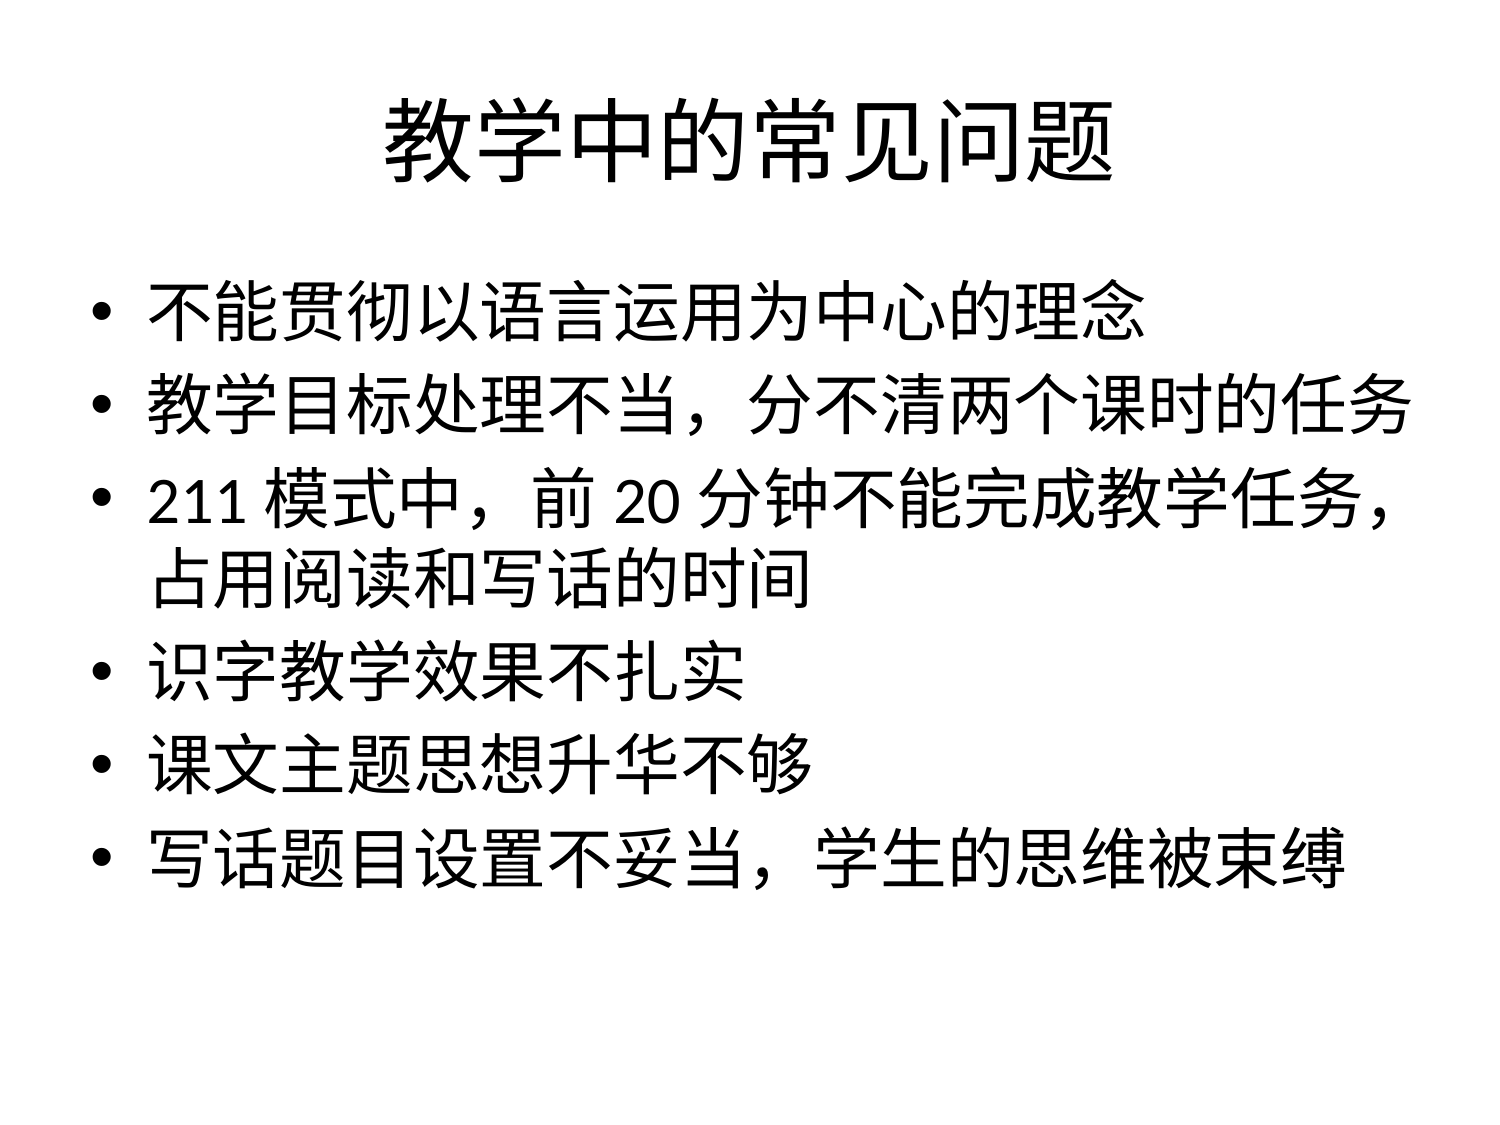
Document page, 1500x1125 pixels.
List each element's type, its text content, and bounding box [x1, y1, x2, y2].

title 教学中的常见问题 [75, 45, 1425, 233]
list 不能贯彻以语言运用为中心的理念 教学目标处理不当，分不清两个课时的任务 211模式中，前20分钟不能完成教学任务，占用阅读和写话的时间 识字教学效果不扎实 课文主题思想升华不够 写话题目设置不妥当，学生的思维被束缚 [75, 262, 1459, 1005]
